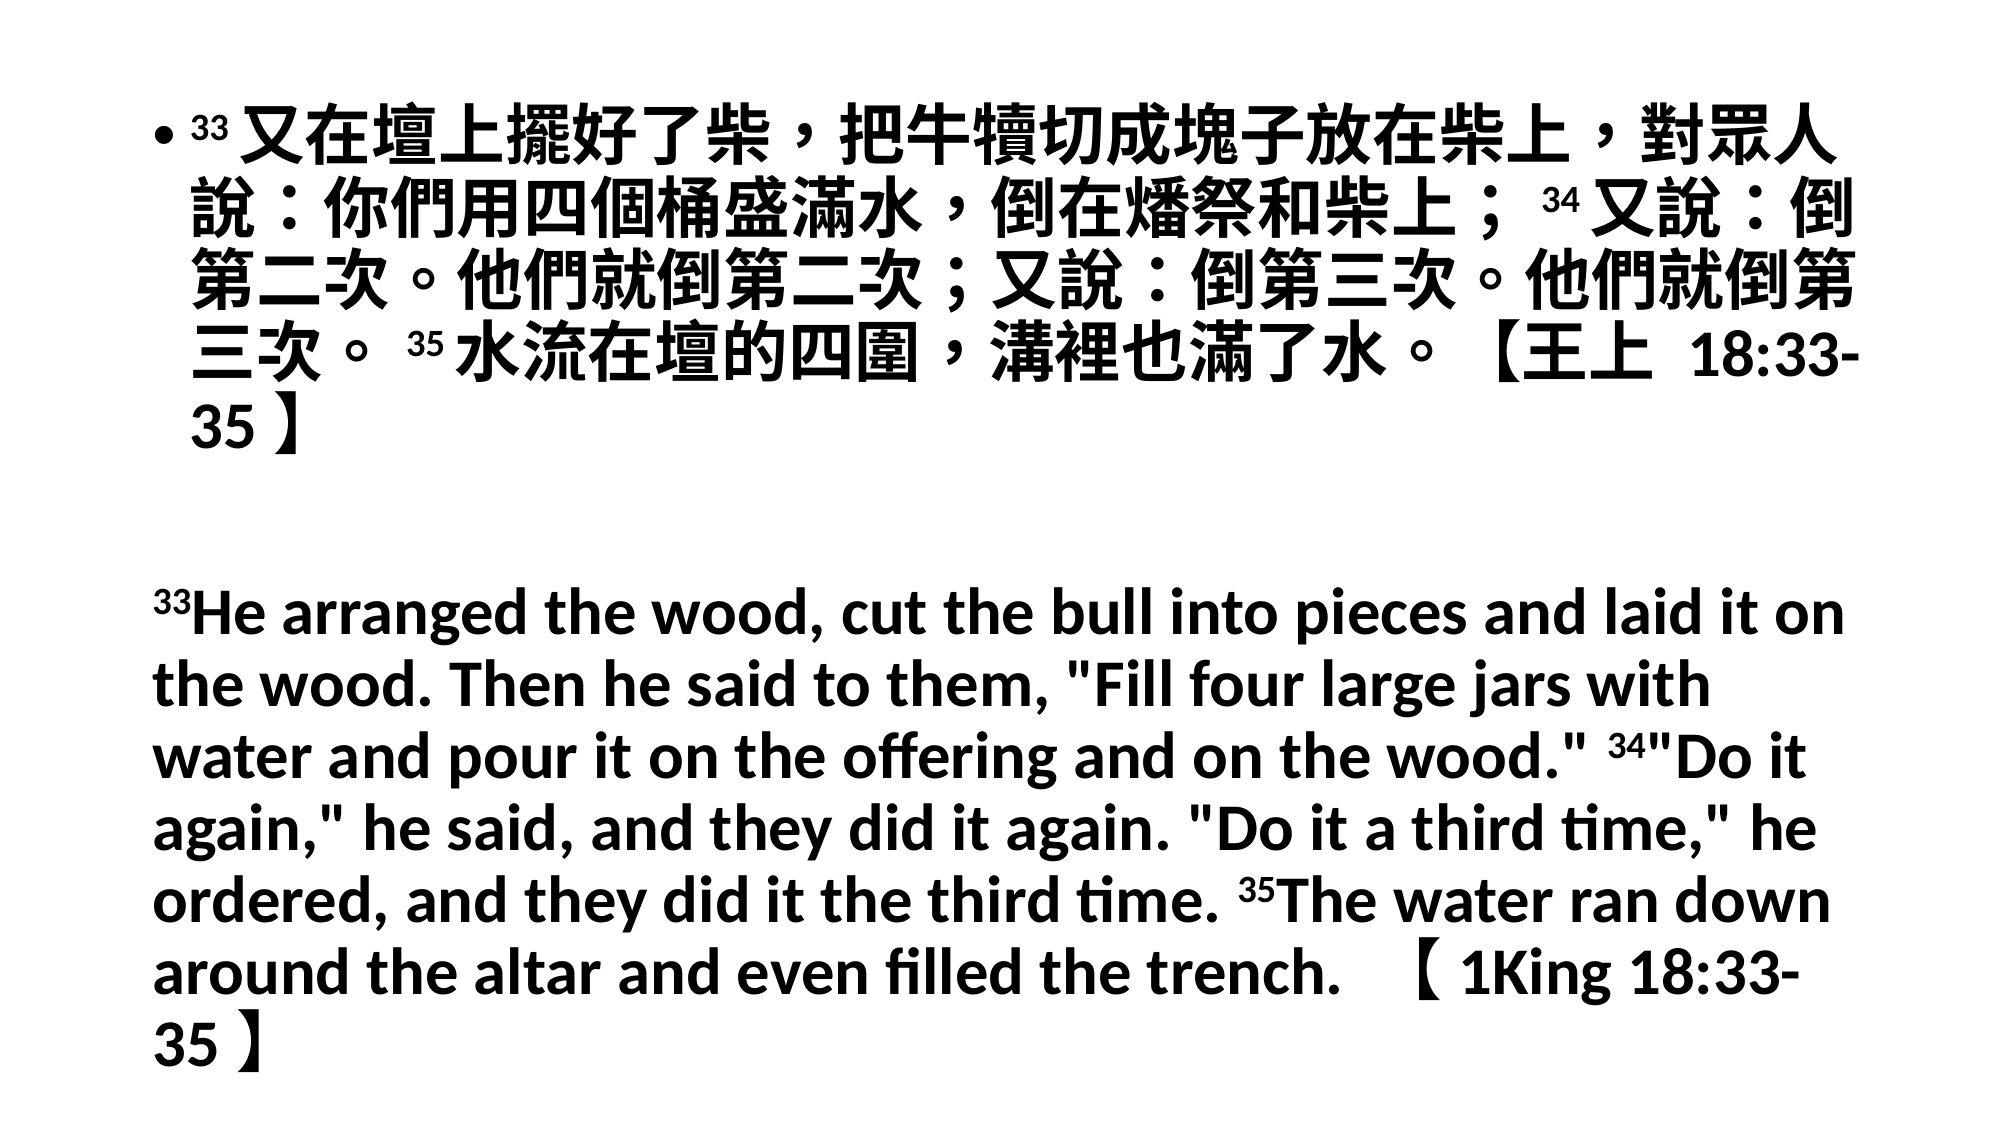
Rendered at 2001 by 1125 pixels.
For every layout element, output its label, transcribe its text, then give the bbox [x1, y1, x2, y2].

list 33又在壇上擺好了柴，把牛犢切成塊子放在柴上，對眾人說：你們用四個桶盛滿水，倒在燔祭和柴上；34又說：倒第二次。他們就倒第二次；又說：倒第三次。他們就倒第三次。35水流在壇的四圍，溝裡也滿了水。【王上 18:33-35】 33He arranged the wood, cut the bull into pieces and laid it on the wood. Then he said to them, "Fill four large jars with water and pour it on the offering and on the wood." 34"Do it again," he said, and they did it again. "Do it a third time," he ordered, and they did it the third time. 35The water ran down around the altar and even filled the trench. 【1King 18:33-35】 [137, 94, 1888, 1109]
